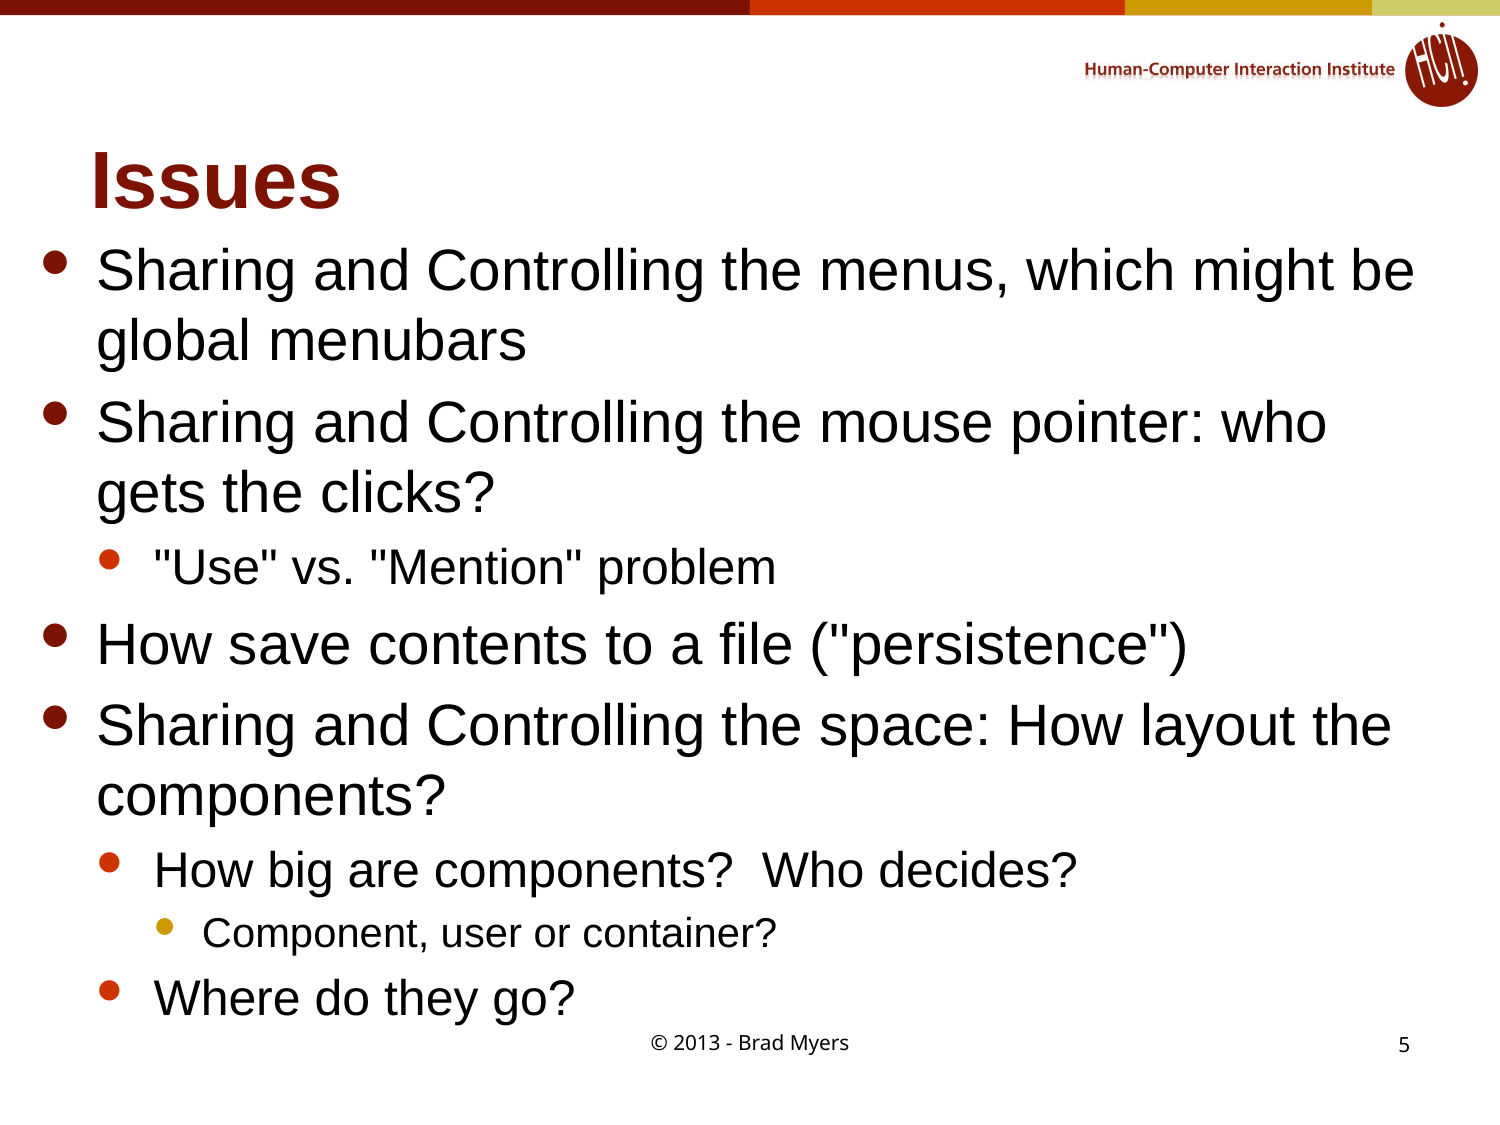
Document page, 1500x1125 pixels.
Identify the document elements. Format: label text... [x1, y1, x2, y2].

slide_number 5 [1074, 1024, 1426, 1101]
list Sharing and Controlling the menus, which might be global menubars Sharing and Controlling the mouse pointer: who gets the clicks? "Use" vs. "Mention" problem How save contents to a file ("persistence") Sharing and Controlling the space: How layout the components? How big are components? Who decides? Component, user or container? Where do they go? [24, 224, 1463, 1088]
picture [1313, 22, 1478, 107]
title Issues [74, 19, 1313, 224]
footer © 2013 - Brad Myers [512, 1024, 988, 1101]
